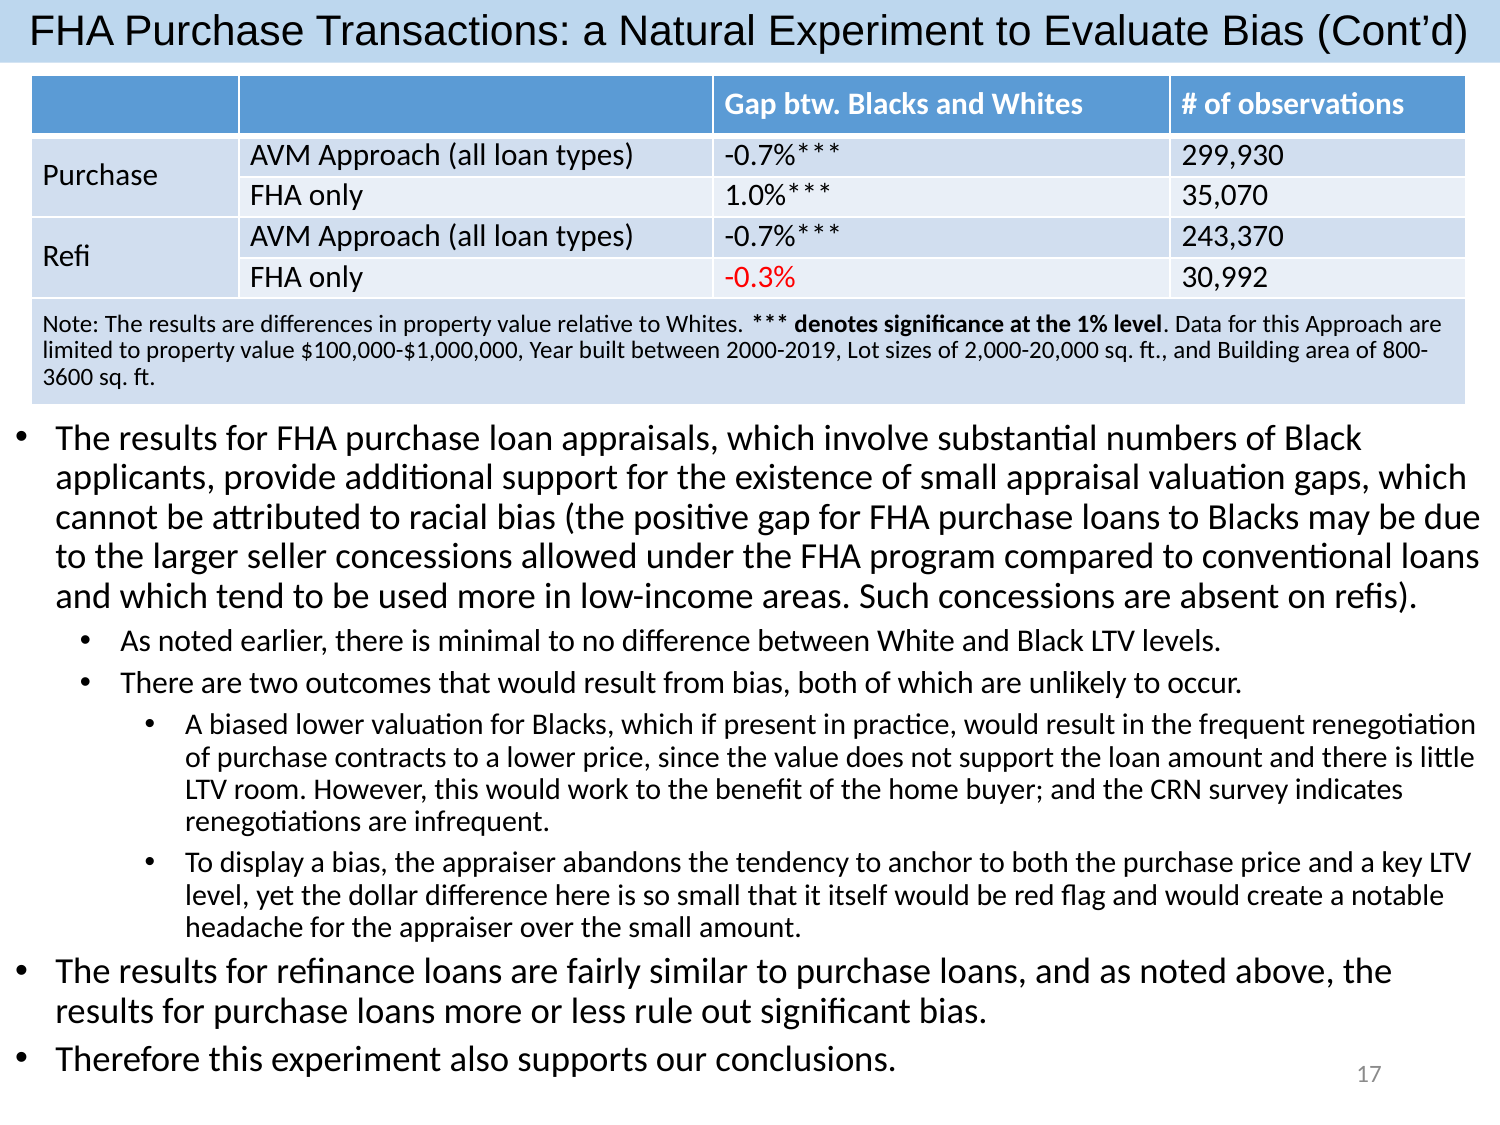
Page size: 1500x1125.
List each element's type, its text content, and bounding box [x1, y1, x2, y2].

table_cell FHA only [240, 259, 712, 297]
table_cell 1.0%*** [714, 178, 1169, 216]
table_cell Purchase [32, 139, 238, 216]
table_header # of observations [1171, 76, 1465, 133]
table_header [32, 76, 238, 133]
table_cell AVM Approach (all loan types) [240, 139, 712, 176]
table_cell Note: The results are differences in property value relative to Whites. *** denotes significance at the 1% level. Data for this Approach are limited to property value $100,000-$1,000,000, Year built between 2000-2019, Lot sizes of 2,000-20,000 sq. ft., and Building area of 800-3600 sq. ft. [32, 299, 1465, 404]
slide_number 17 [1059, 1042, 1397, 1103]
title FHA Purchase Transactions: a Natural Experiment to Evaluate Bias (Cont’d) [0, 0, 1500, 63]
table_cell -0.7%*** [714, 218, 1169, 257]
table_cell -0.7%*** [714, 139, 1169, 176]
list The results for FHA purchase loan appraisals, which involve substantial numbers of Black applicants, provide additional support for the existence of small appraisal valuation gaps, which cannot be attributed to racial bias (the positive gap for FHA purchase loans to Blacks may be due to the larger seller concessions allowed under the FHA program compared to conventional loans and which tend to be used more in low-income areas. Such concessions are absent on refis). As noted earlier, there is minimal to no difference between White and Black LTV levels. There are two outcomes that would result from bias, both of which are unlikely to occur. A biased lower valuation for Blacks, which if present in practice, would result in the frequent renegotiation of purchase contracts to a lower price, since the value does not support the loan amount and there is little LTV room. However, this would work to the benefit of the home buyer; and the CRN survey indicates renegotiations are infrequent. To display a bias, the appraiser abandons the tendency to anchor to both the purchase price and a key LTV level, yet the dollar difference here is so small that it itself would be red flag and would create a notable headache for the appraiser over the small amount. The results for refinance loans are fairly similar to purchase loans, and as noted above, the results for purchase loans more or less rule out significant bias. Therefore this experiment also supports our conclusions. [0, 411, 1500, 1125]
table_cell 35,070 [1171, 178, 1465, 216]
table_header [240, 76, 712, 133]
table_header Gap btw. Blacks and Whites [714, 76, 1169, 133]
table_cell 243,370 [1171, 218, 1465, 257]
table_cell 30,992 [1171, 259, 1465, 297]
table_cell 299,930 [1171, 139, 1465, 176]
table_cell FHA only [240, 178, 712, 216]
table_cell -0.3% [714, 259, 1169, 297]
table_cell AVM Approach (all loan types) [240, 218, 712, 257]
table_cell Refi [32, 218, 238, 297]
